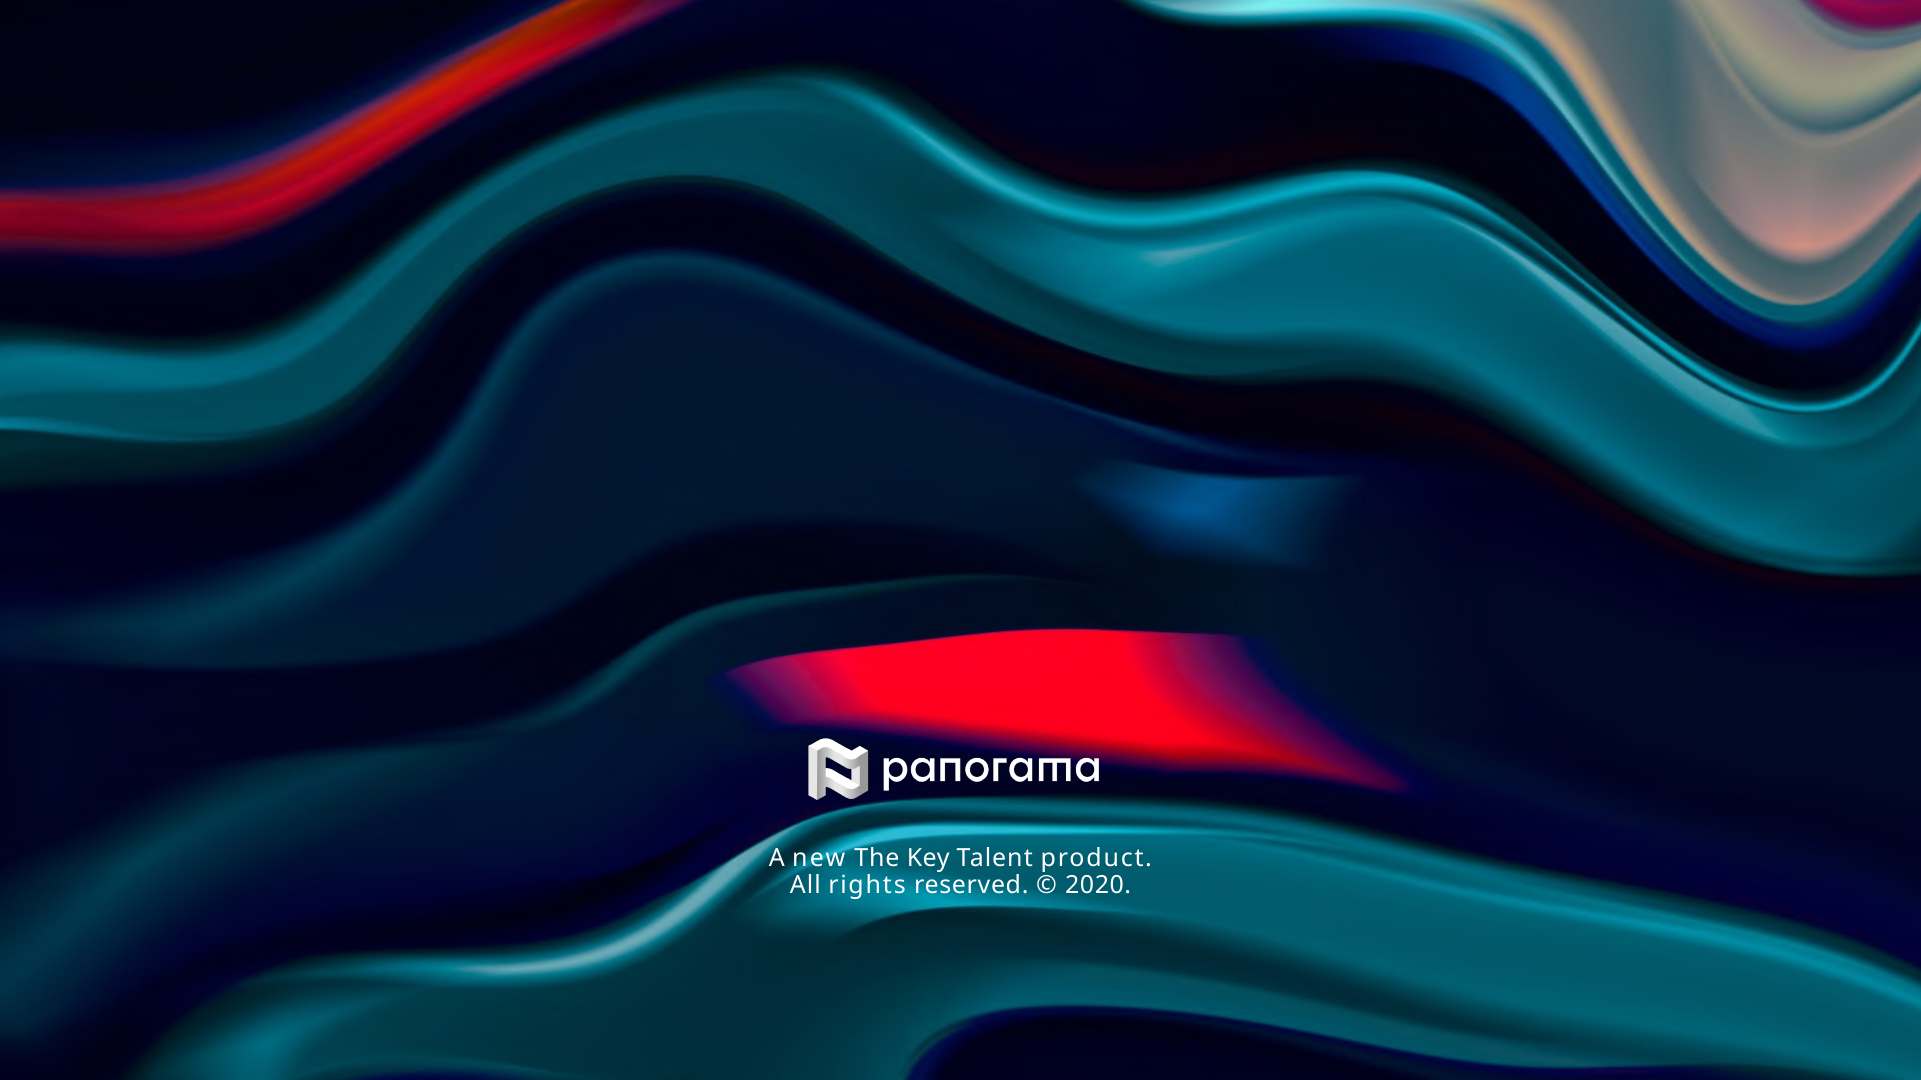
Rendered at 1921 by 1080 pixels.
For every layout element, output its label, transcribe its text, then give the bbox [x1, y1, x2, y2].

text_box [773, 708, 1147, 828]
text_box A new The Key Talent product. All rights reserved. © 2020. [756, 844, 1165, 899]
text_box [0, 0, 1921, 1080]
